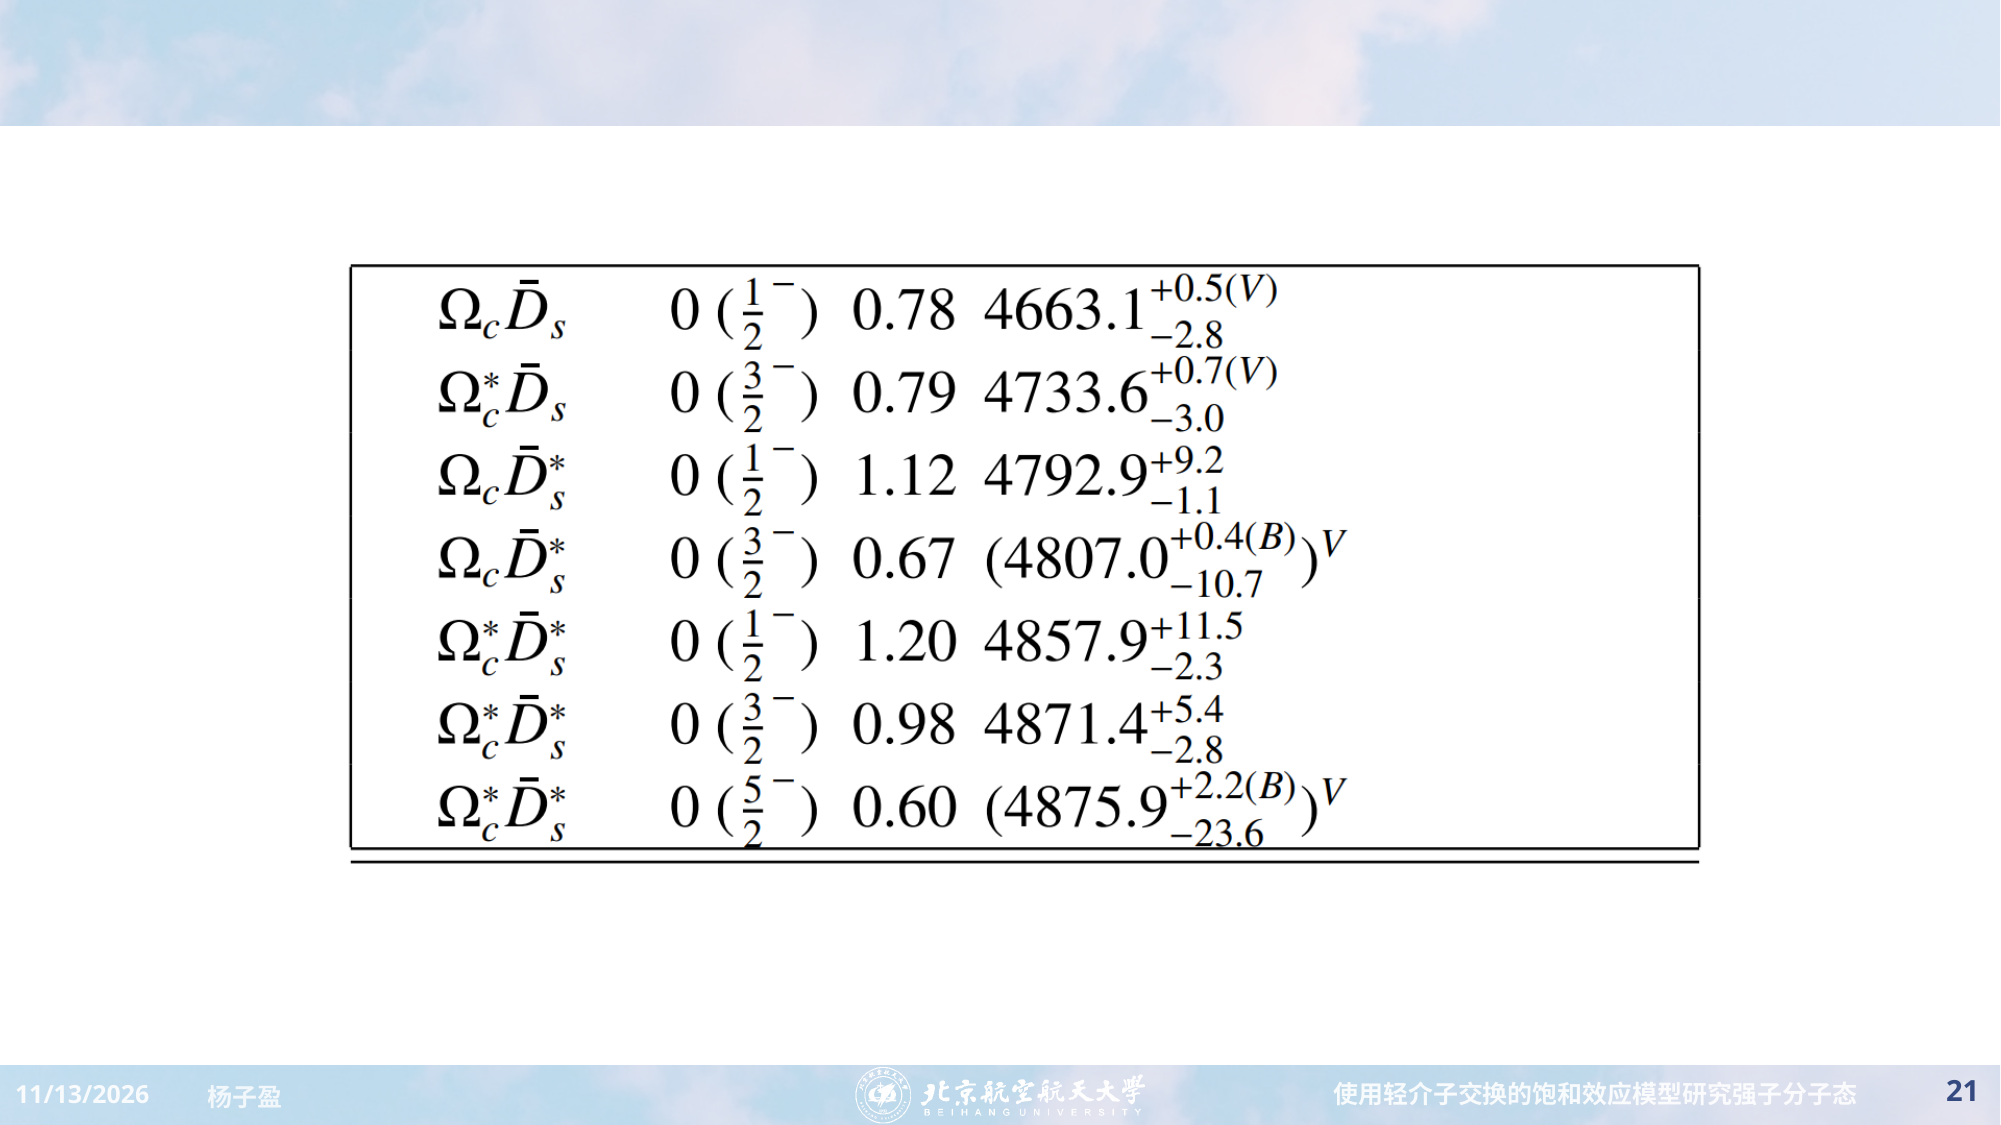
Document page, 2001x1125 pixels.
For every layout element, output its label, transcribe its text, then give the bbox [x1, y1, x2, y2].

picture [833, 967, 1167, 1125]
slide_number 21 [1544, 1062, 1995, 1123]
footer 使用轻介子交换的饱和效应模型研究强子分子态 [1275, 1066, 1916, 1125]
picture [230, 259, 1770, 866]
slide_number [0, 1065, 450, 1125]
